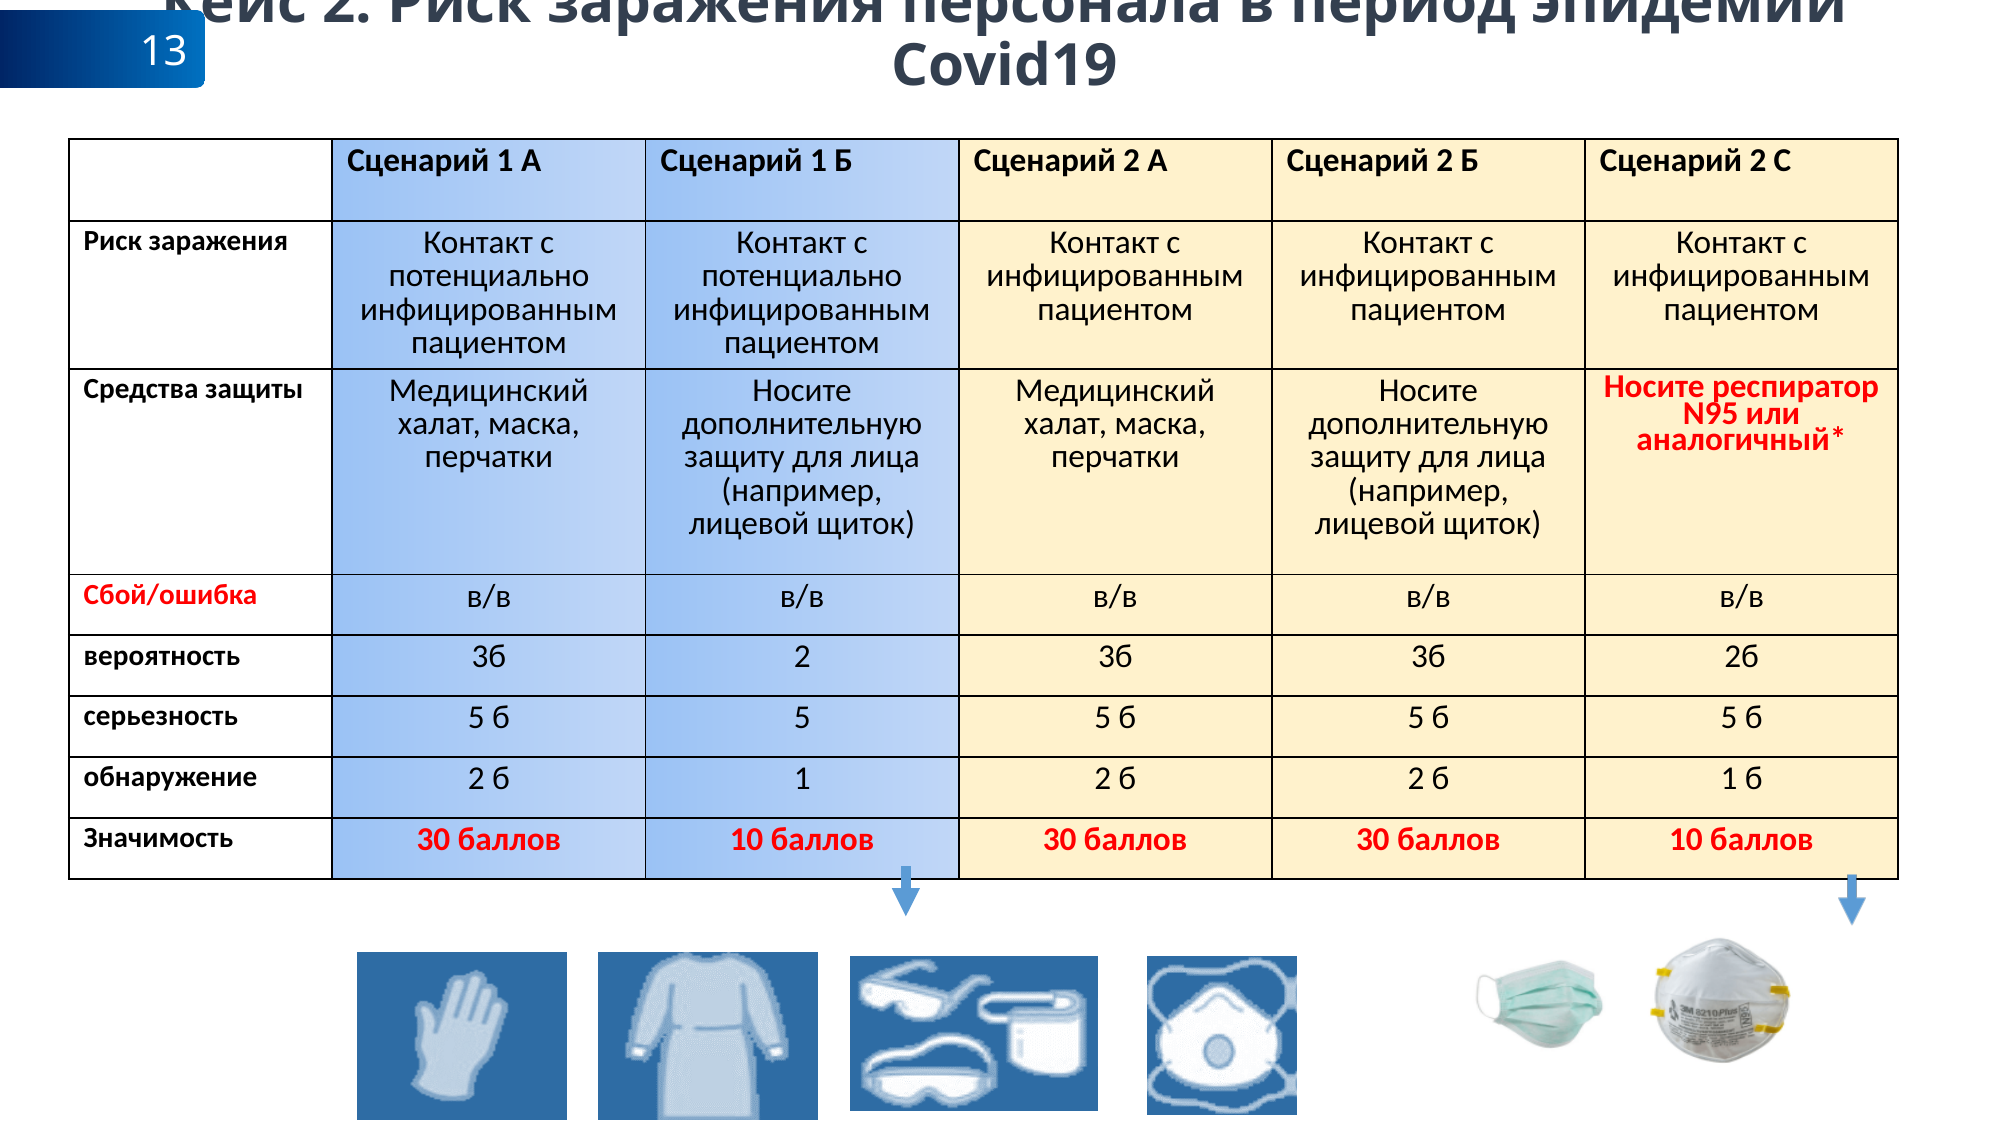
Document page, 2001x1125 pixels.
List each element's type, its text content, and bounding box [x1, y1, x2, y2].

table_cell 30 баллов [960, 819, 1271, 878]
table_cell 5 б [1273, 697, 1584, 756]
table_cell 2б [1586, 636, 1897, 695]
picture [1426, 874, 1880, 1120]
picture [1147, 956, 1297, 1115]
table_cell 1 б [1586, 758, 1897, 817]
table_cell обнаружение [70, 758, 331, 817]
table_header Сценарий 2 С [1586, 140, 1897, 220]
picture [357, 952, 567, 1120]
table_cell Контакт с инфицированным пациентом [960, 222, 1271, 368]
table_cell 3б [1273, 636, 1584, 695]
table_cell Медицинский халат, маска, перчатки [960, 370, 1271, 574]
table_cell 10 баллов [646, 819, 958, 878]
table_cell 3б [960, 636, 1271, 695]
table_cell 1 [646, 758, 958, 817]
table_cell в/в [1586, 575, 1897, 634]
table_cell серьезность [70, 697, 331, 756]
table_cell 30 баллов [333, 819, 645, 878]
table_cell Медицинский халат, маска, перчатки [333, 370, 645, 574]
table_header Сценарий 2 Б [1273, 140, 1584, 220]
table_cell 5 б [960, 697, 1271, 756]
table_cell 2 б [1273, 758, 1584, 817]
table_cell Сбой/ошибка [70, 575, 331, 634]
picture [850, 956, 1098, 1111]
table_header Сценарий 1 А [333, 140, 645, 220]
table_cell Носите респиратор N95 или аналогичный* [1586, 370, 1897, 574]
picture [598, 952, 818, 1120]
title Кейс 2: Риск заражения персонала в период эпидемии Covid19 [80, 24, 1930, 106]
table_header Сценарий 2 А [960, 140, 1271, 220]
table_cell Контакт с потенциально инфицированным пациентом [333, 222, 645, 368]
table_cell в/в [333, 575, 645, 634]
table_cell 5 б [1586, 697, 1897, 756]
text_box 13 [0, 10, 206, 88]
table_cell Средства защиты [70, 370, 331, 574]
table_cell 3б [333, 636, 645, 695]
table_cell Контакт с инфицированным пациентом [1273, 222, 1584, 368]
table_header [70, 140, 331, 220]
table_cell в/в [646, 575, 958, 634]
table_cell вероятность [70, 636, 331, 695]
table_cell Риск заражения [70, 222, 331, 368]
table_header Сценарий 1 Б [646, 140, 958, 220]
table_cell 2 б [333, 758, 645, 817]
table_cell в/в [1273, 575, 1584, 634]
table_cell 5 б [333, 697, 645, 756]
table_cell 30 баллов [1273, 819, 1584, 878]
table_cell Носите дополнительную защиту для лица (например, лицевой щиток) [1273, 370, 1584, 574]
table_cell Носите дополнительную защиту для лица (например, лицевой щиток) [646, 370, 958, 574]
table_cell 2 б [960, 758, 1271, 817]
table_cell 10 баллов [1586, 819, 1897, 878]
table_cell 2 [646, 636, 958, 695]
table_cell в/в [960, 575, 1271, 634]
table_cell Контакт с инфицированным пациентом [1586, 222, 1897, 368]
table_cell Контакт с потенциально инфицированным пациентом [646, 222, 958, 368]
table_cell 5 [646, 697, 958, 756]
table_cell Значимость [70, 819, 331, 878]
